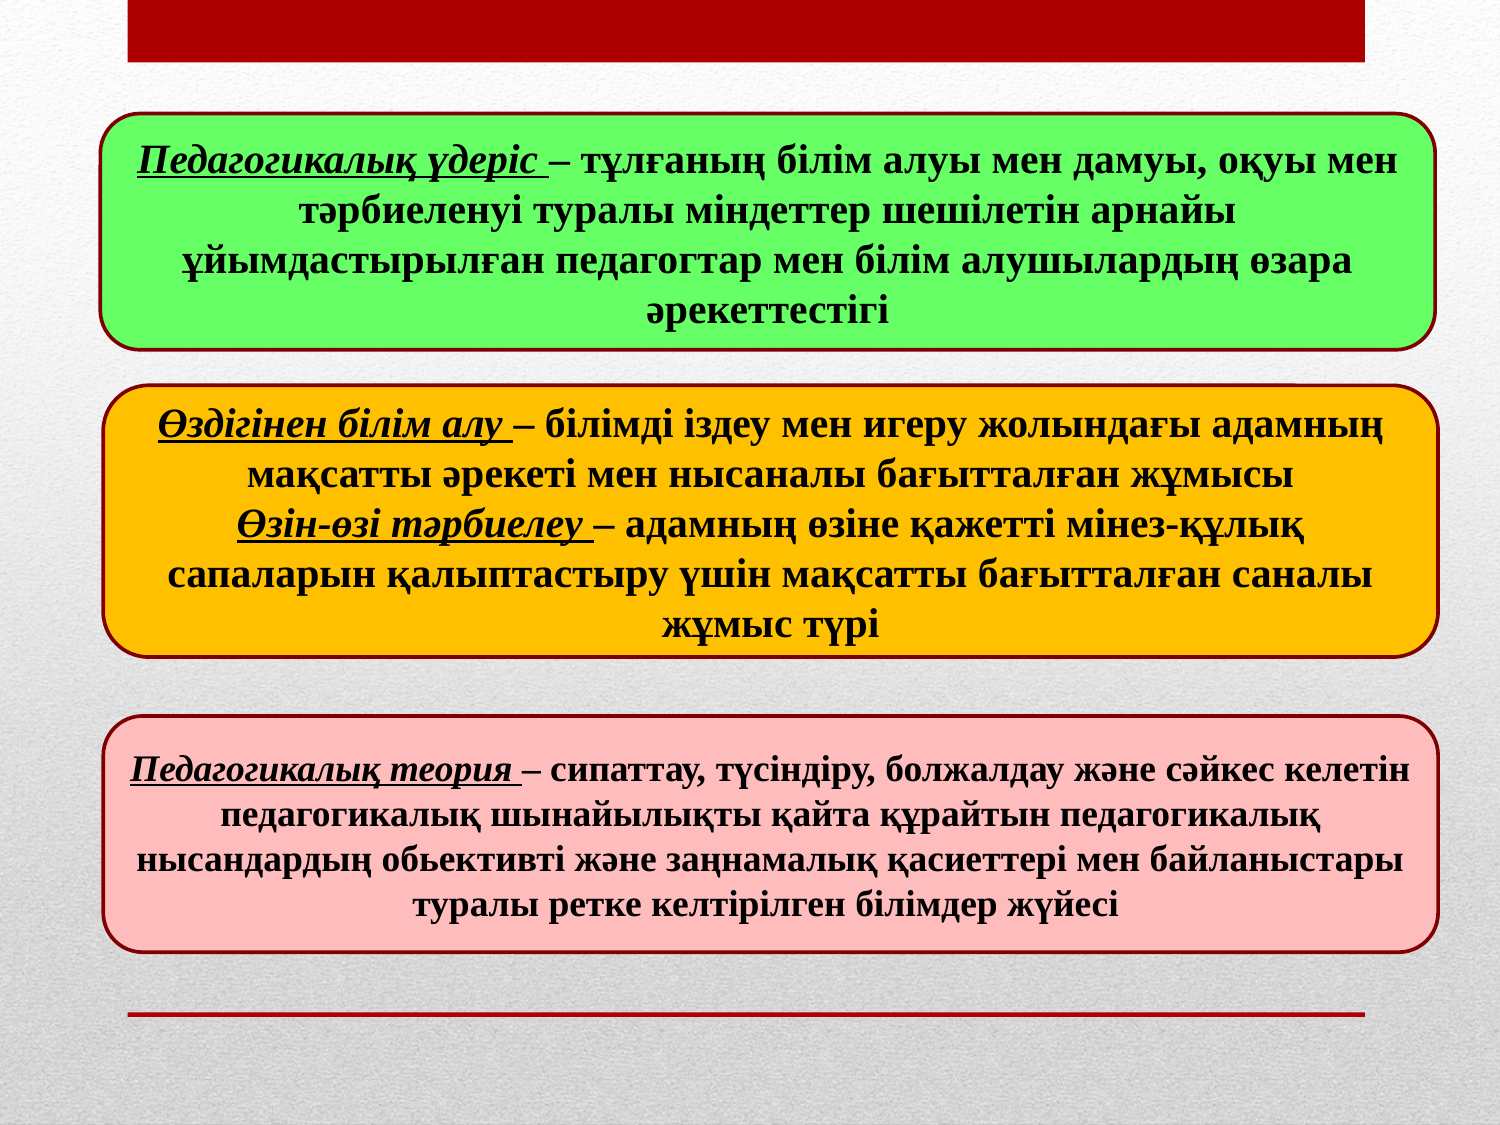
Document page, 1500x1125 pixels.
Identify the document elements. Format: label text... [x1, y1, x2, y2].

text_box Педагогикалық теория – сипаттау, түсіндіру, болжалдау және сәйкес келетін педагогикалық шынайылықты қайта құрайтын педагогикалық нысандардың обьективті және заңнамалық қасиеттері мен байланыстары туралы ретке келтірілген білімдер жүйесі [101, 714, 1440, 955]
text_box Өздігінен білім алу – білімді іздеу мен игеру жолындағы адамның мақсатты әрекеті мен нысаналы бағытталған жұмысы Өзін-өзі тәрбиелеу – адамның өзіне қажетті мінез-құлық сапаларын қалыптастыру үшін мақсатты бағытталған саналы жұмыс түрі [101, 383, 1440, 659]
text_box Педагогикалық үдеріс – тұлғаның білім алуы мен дамуы, оқуы мен тәрбиеленуі туралы міндеттер шешілетін арнайы ұйымдастырылған педагогтар мен білім алушылардың өзара әрекеттестігі [98, 111, 1437, 352]
